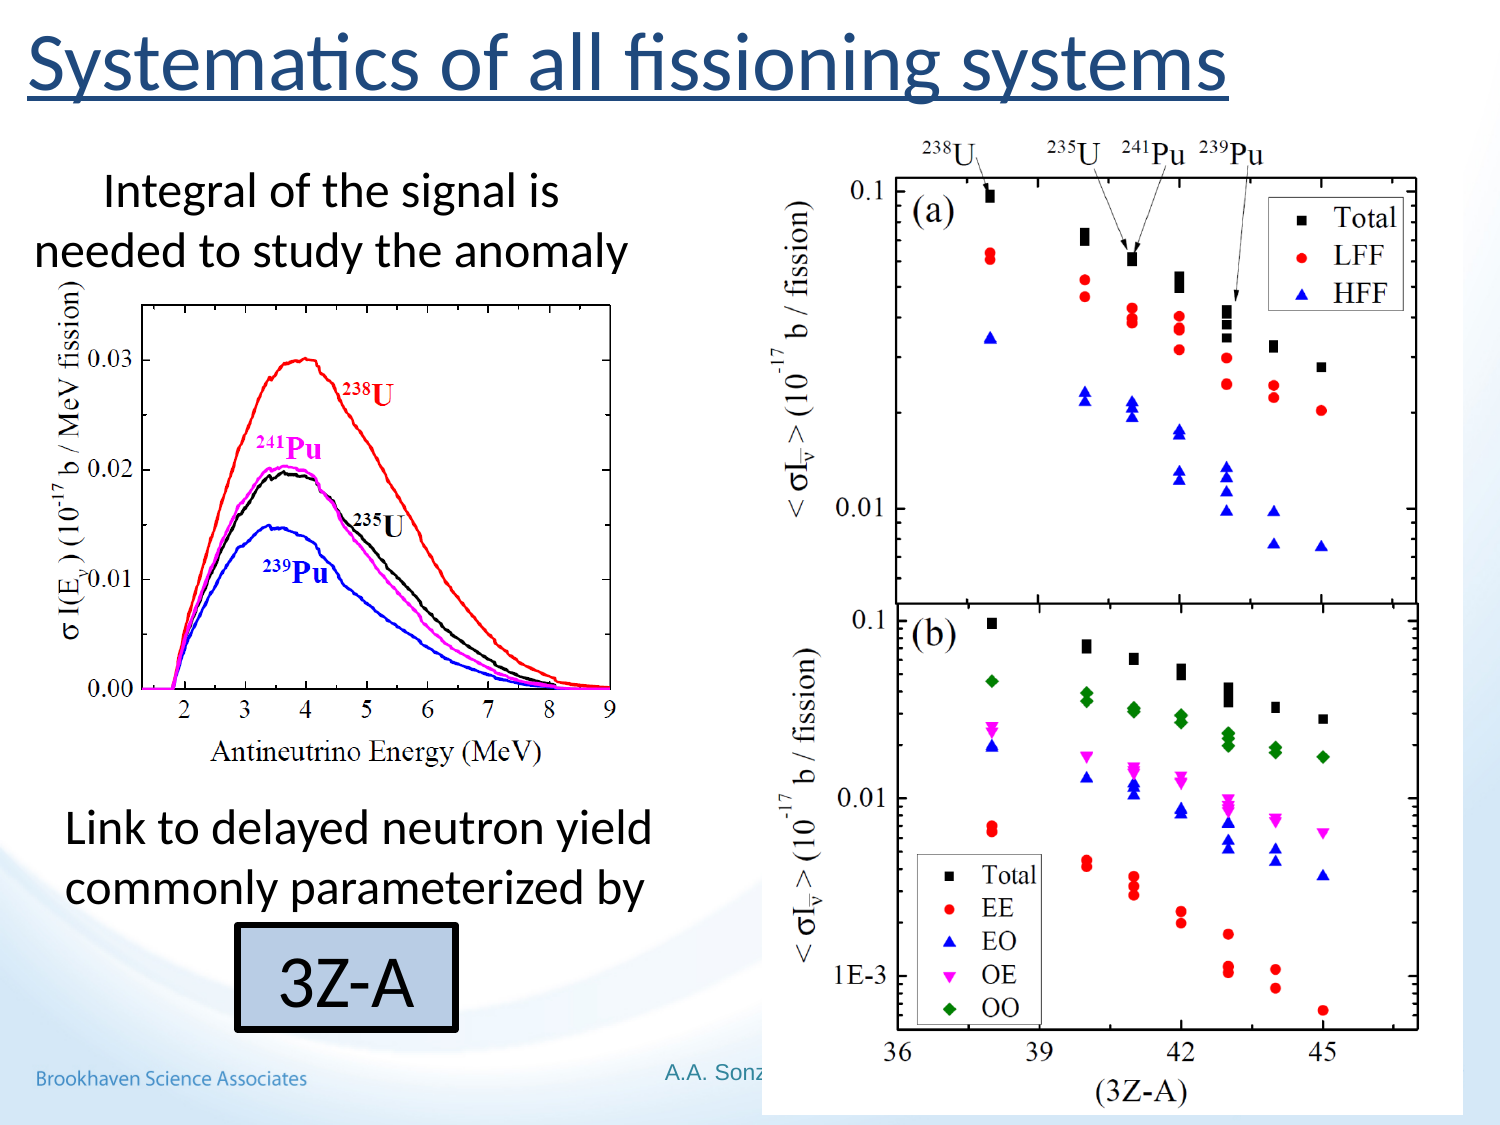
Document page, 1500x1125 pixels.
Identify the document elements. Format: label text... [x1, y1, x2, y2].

text_box 3Z-A [237, 924, 456, 1030]
text_box Link to delayed neutron yield commonly parameterized by [49, 787, 714, 923]
text_box Systematics of all fissioning systems [12, 0, 1416, 115]
text_box Integral of the signal is needed to study the anomaly [12, 149, 650, 285]
picture [0, 0, 1500, 1125]
